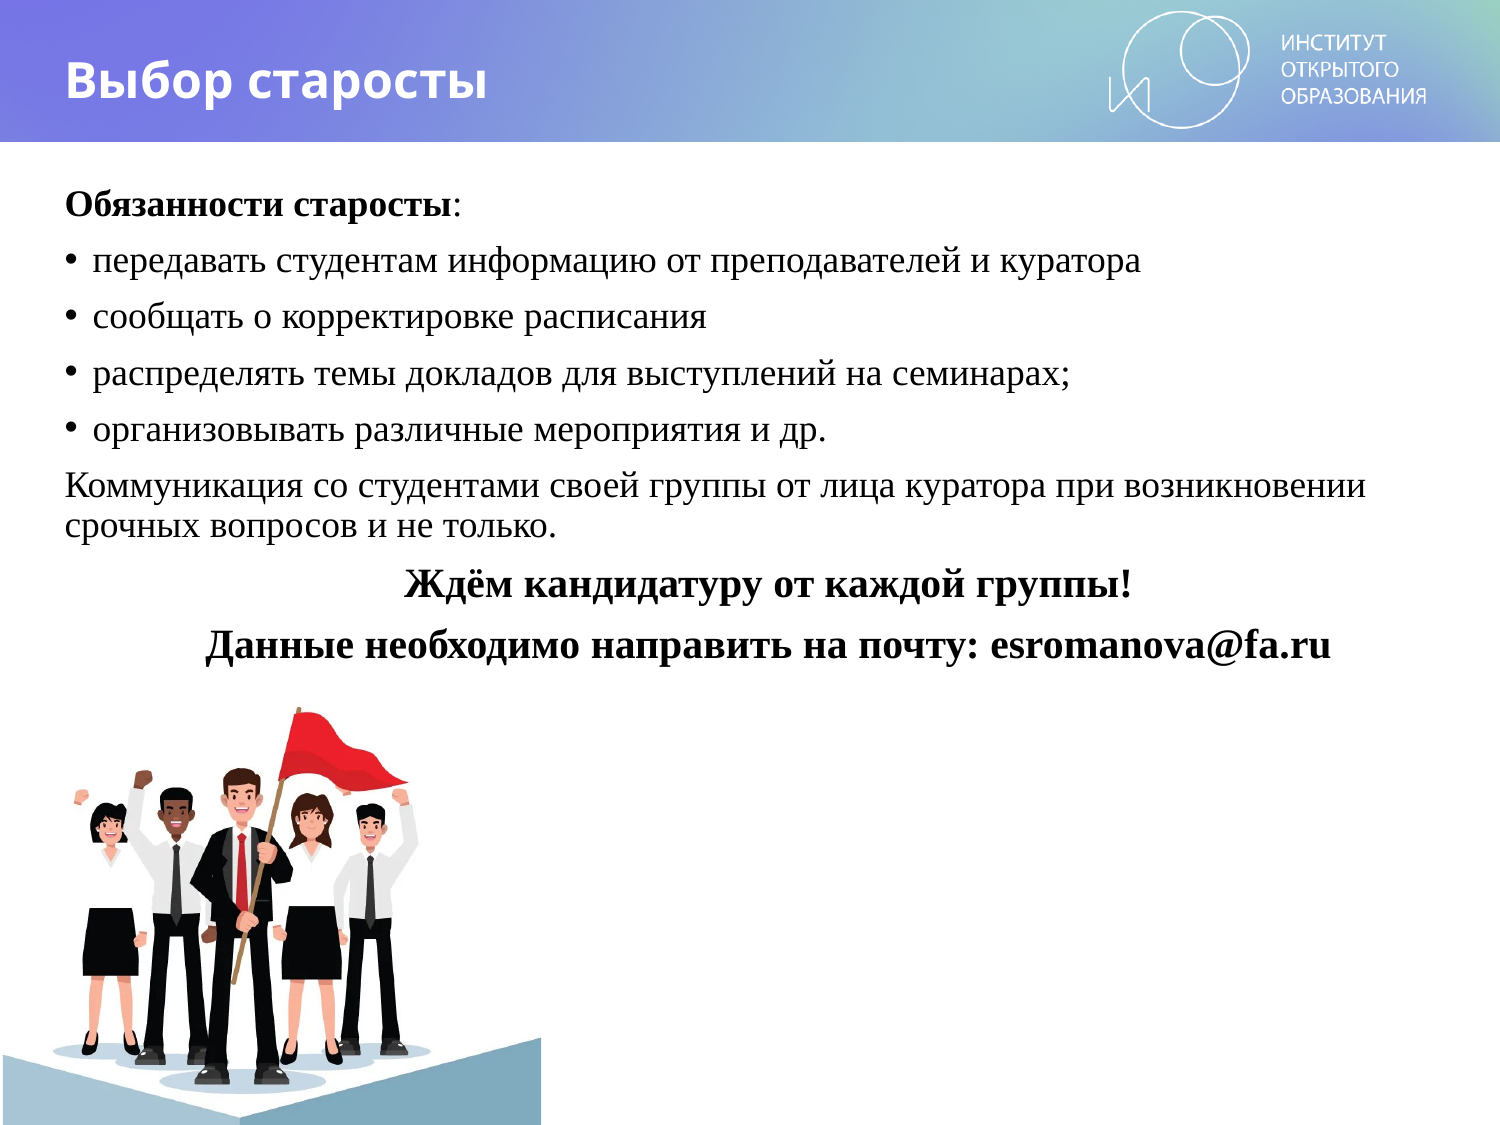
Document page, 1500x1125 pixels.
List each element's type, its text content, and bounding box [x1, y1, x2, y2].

picture [2, 701, 542, 1125]
picture [0, 0, 1500, 142]
list Обязанности старосты: передавать студентам информацию от преподавателей и куратора сообщать о корректировке расписания распределять темы докладов для выступлений на семинарах; организовывать различные мероприятия и др. Коммуникация со студентами своей группы от лица куратора при возникновении срочных вопросов и не только. Ждём кандидатуру от каждой группы! Данные необходимо направить на почту: esromanova@fa.ru [49, 176, 1488, 702]
